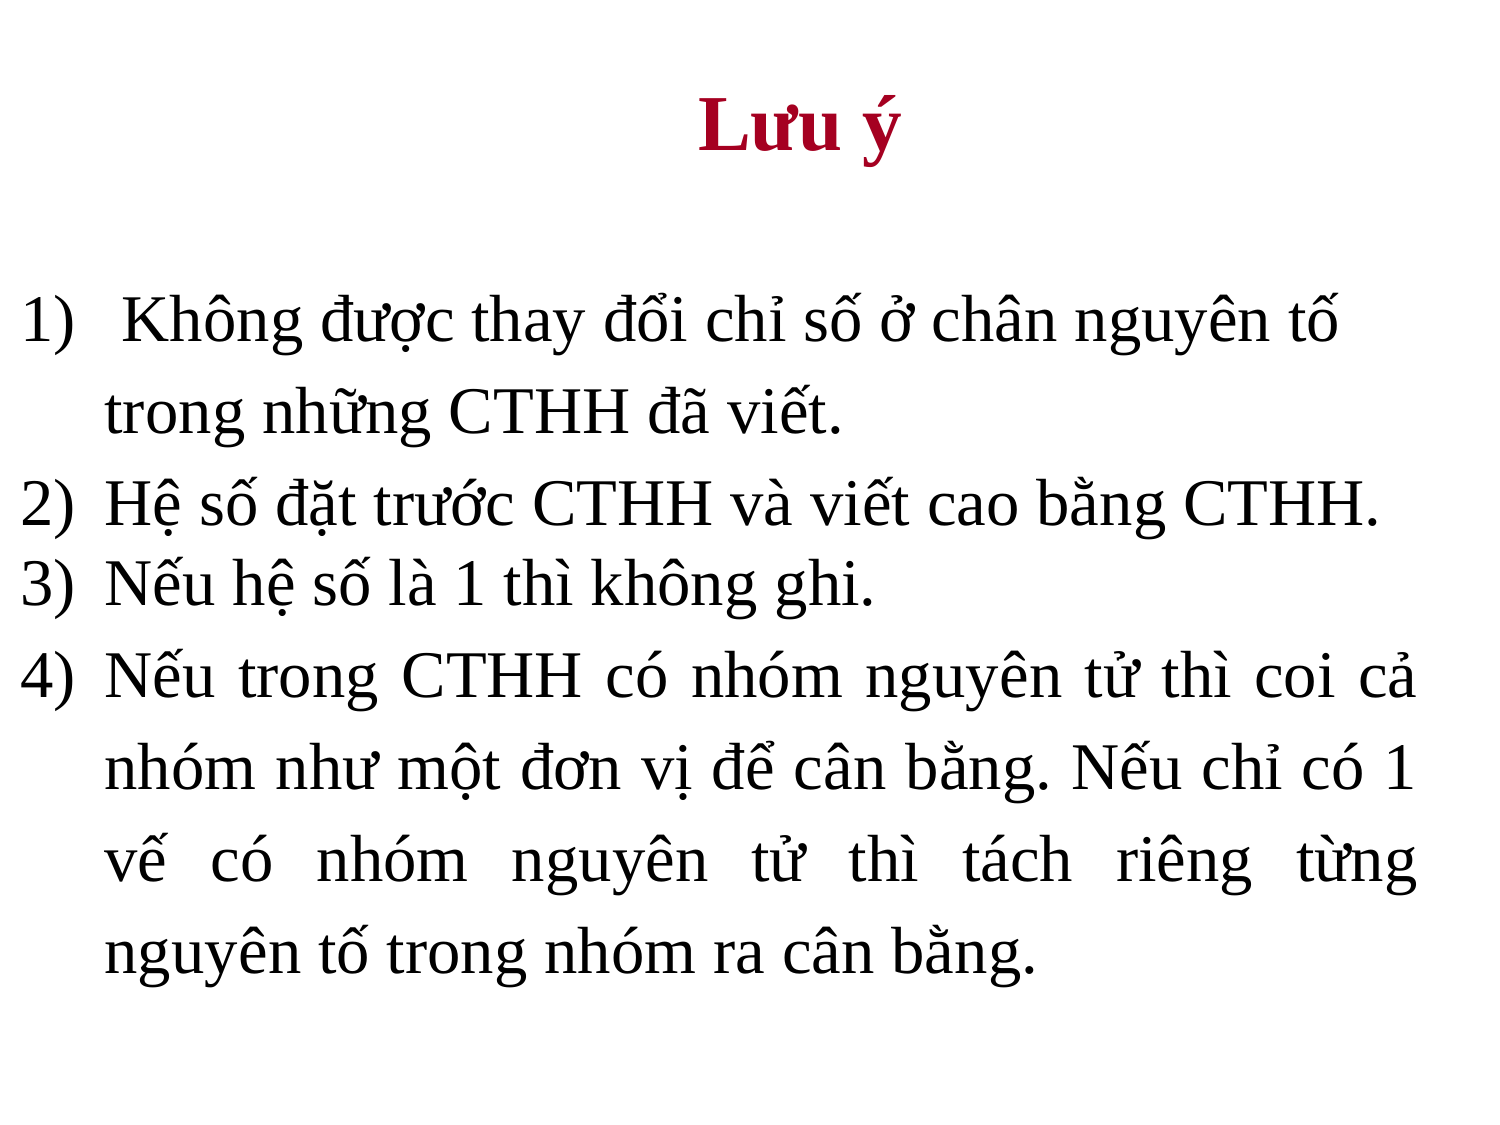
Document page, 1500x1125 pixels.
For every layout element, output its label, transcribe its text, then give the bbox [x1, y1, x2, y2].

text_box Không được thay đổi chỉ số ở chân nguyên tố trong những CTHH đã viết. Hệ số đặt trước CTHH và viết cao bằng CTHH. Nếu hệ số là 1 thì không ghi. Nếu trong CTHH có nhóm nguyên tử thì coi cả nhóm như một đơn vị để cân bằng. Nếu chỉ có 1 vế có nhóm nguyên tử thì tách riêng từng nguyên tố trong nhóm ra cân bằng. [5, 255, 1435, 994]
title Lưu ý [174, 62, 1425, 175]
